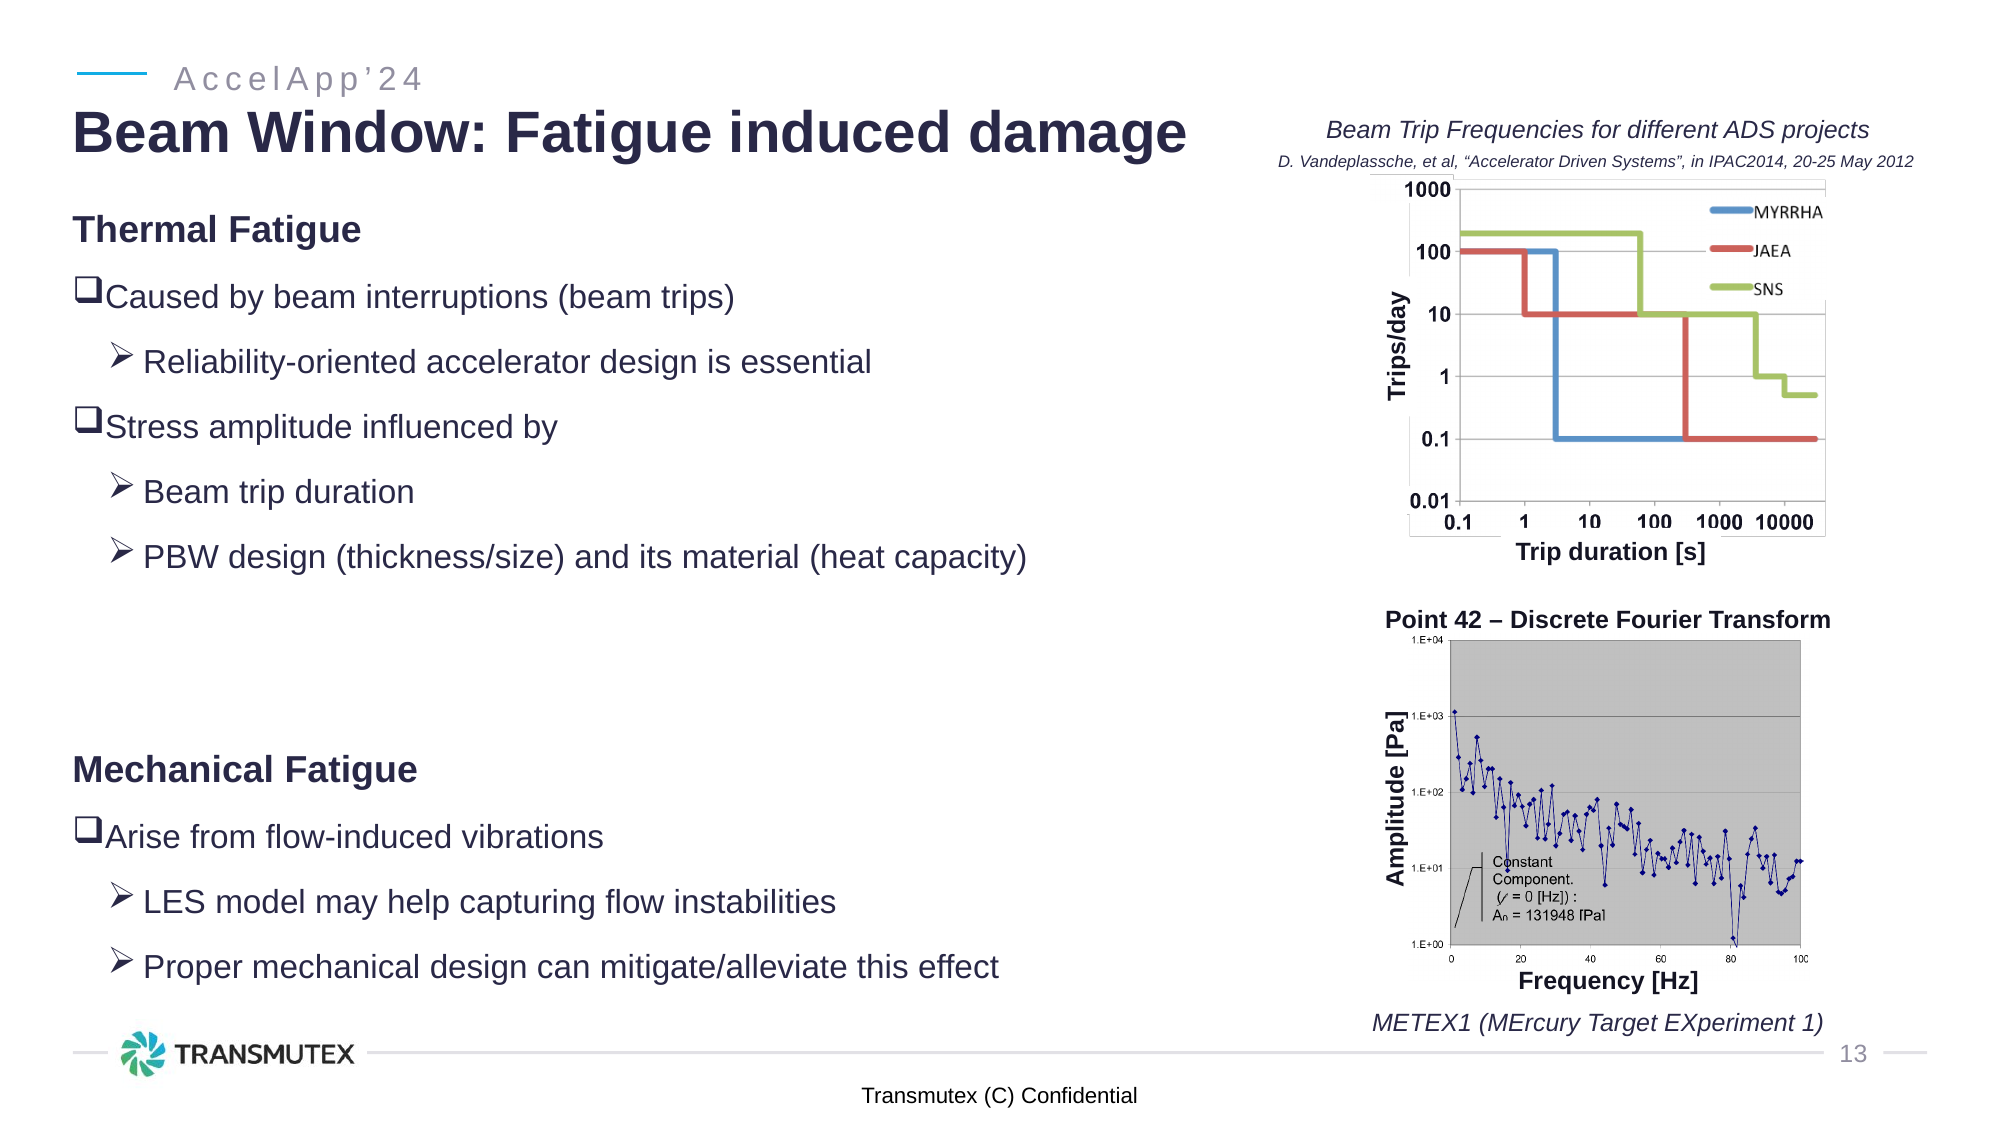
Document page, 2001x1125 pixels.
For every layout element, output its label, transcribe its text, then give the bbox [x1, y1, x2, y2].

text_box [1346, 596, 1851, 1045]
title Beam Window: Fatigue induced damage [57, 95, 1928, 174]
text_box Thermal Fatigue Caused by beam interruptions (beam trips) Reliability-oriented accelerator design is essential Stress amplitude influenced by Beam trip duration PBW design (thickness/size) and its material (heat capacity) Mechanical Fatigue Arise from flow-induced vibrations LES model may help capturing flow instabilities Proper mechanical design can mitigate/alleviate this effect [57, 197, 1342, 993]
slide_number 13 [1823, 1029, 1884, 1084]
picture [108, 1019, 367, 1089]
list AccelApp’24 [158, 53, 951, 105]
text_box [1263, 105, 1935, 572]
